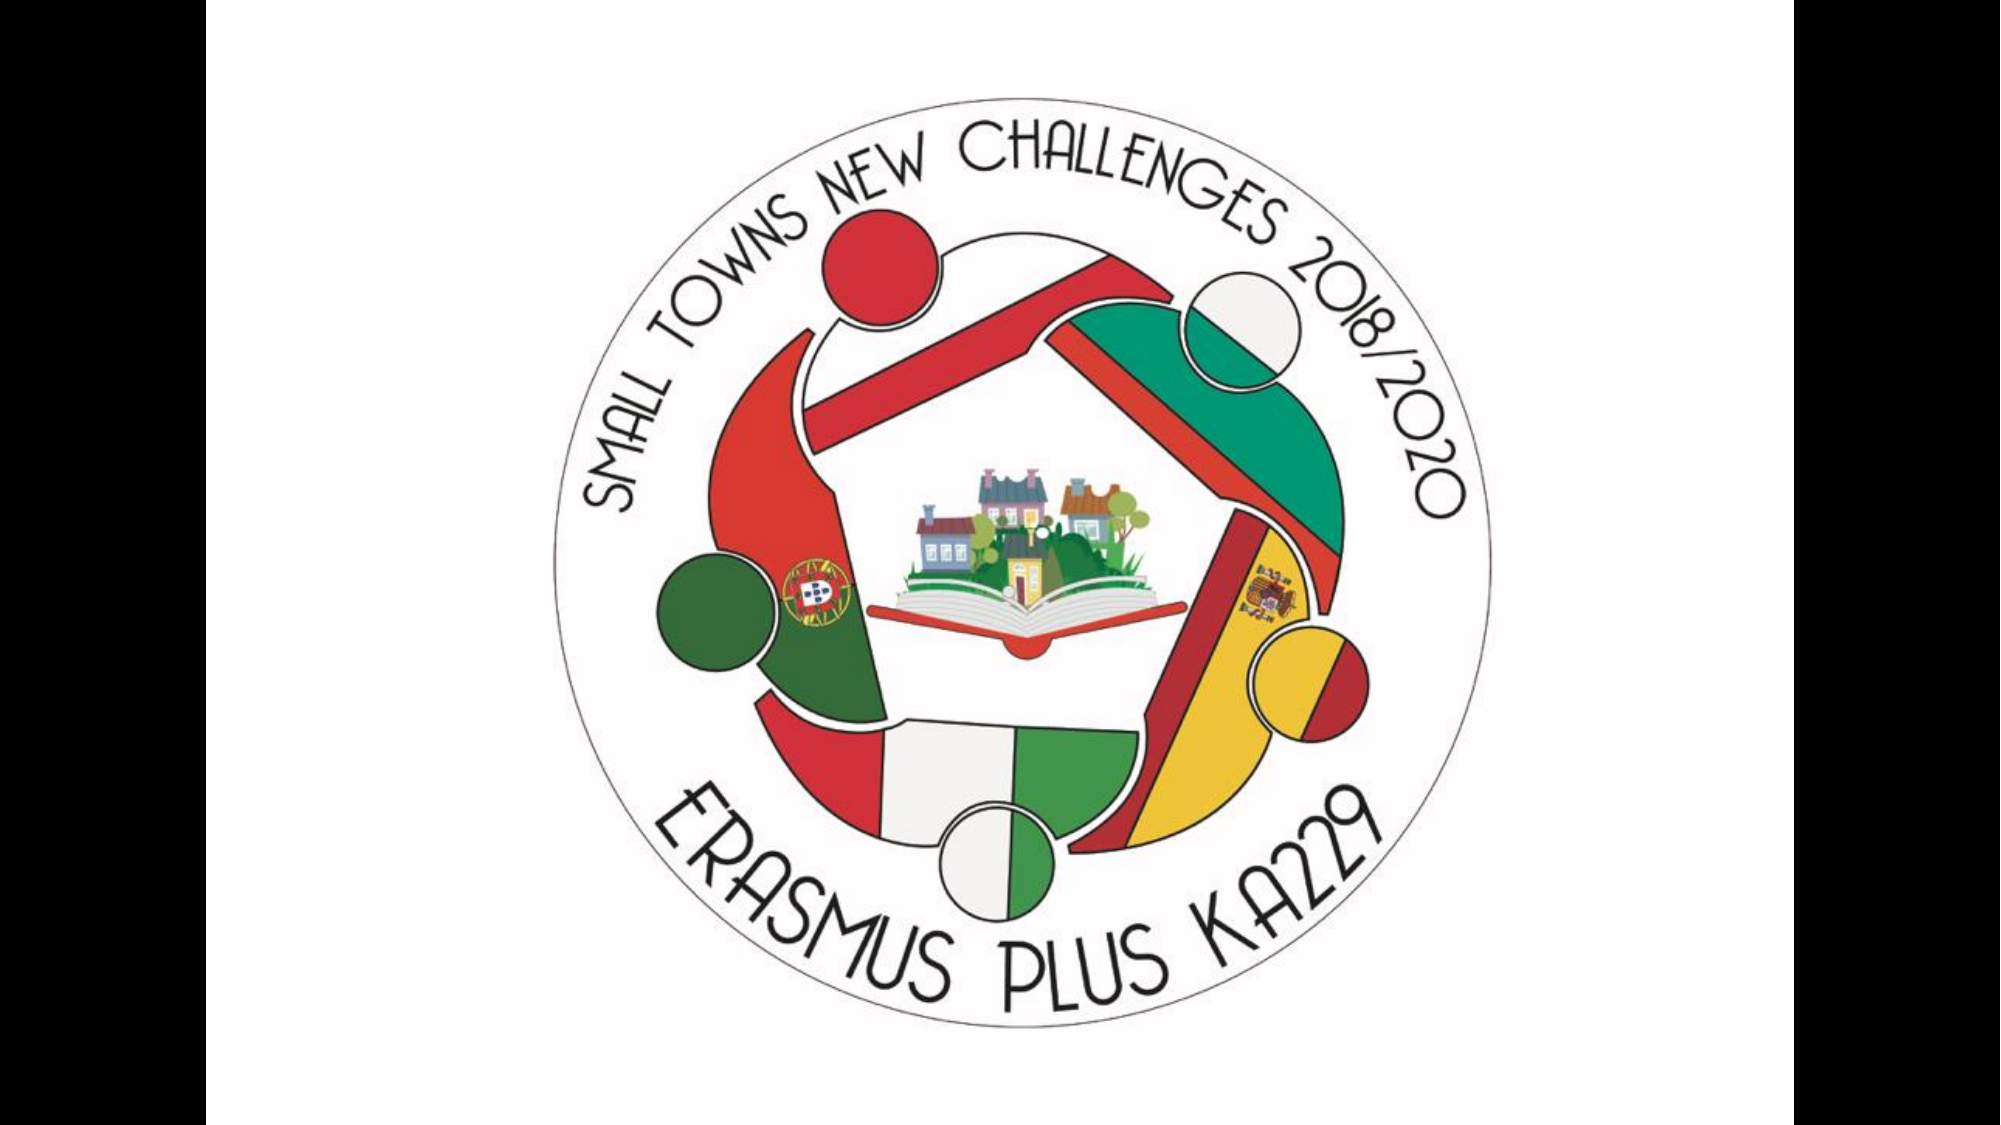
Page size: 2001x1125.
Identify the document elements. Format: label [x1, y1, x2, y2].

picture [206, 0, 1794, 1125]
